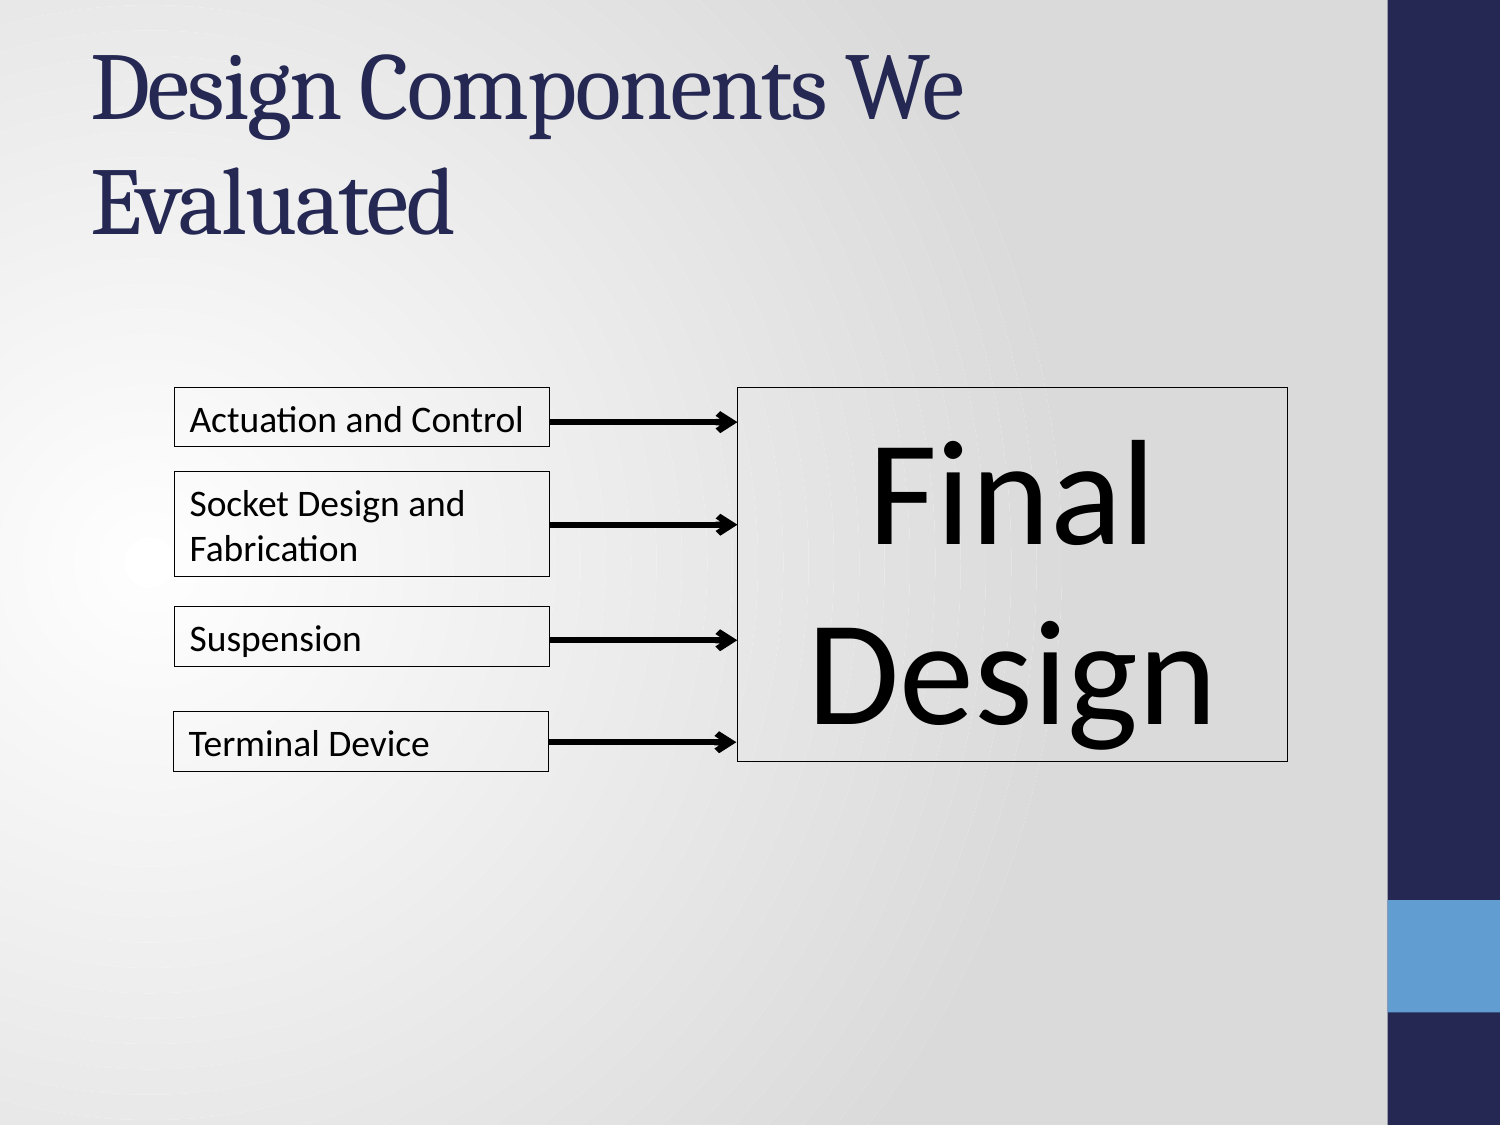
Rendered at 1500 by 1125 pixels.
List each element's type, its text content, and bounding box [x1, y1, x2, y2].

text_box Terminal Device [173, 711, 549, 772]
title Design Components We Evaluated [75, 45, 1325, 233]
text_box Suspension [174, 606, 550, 667]
text_box Socket Design and Fabrication [174, 471, 550, 577]
text_box Final Design [737, 387, 1288, 762]
text_box Actuation and Control [174, 387, 550, 447]
